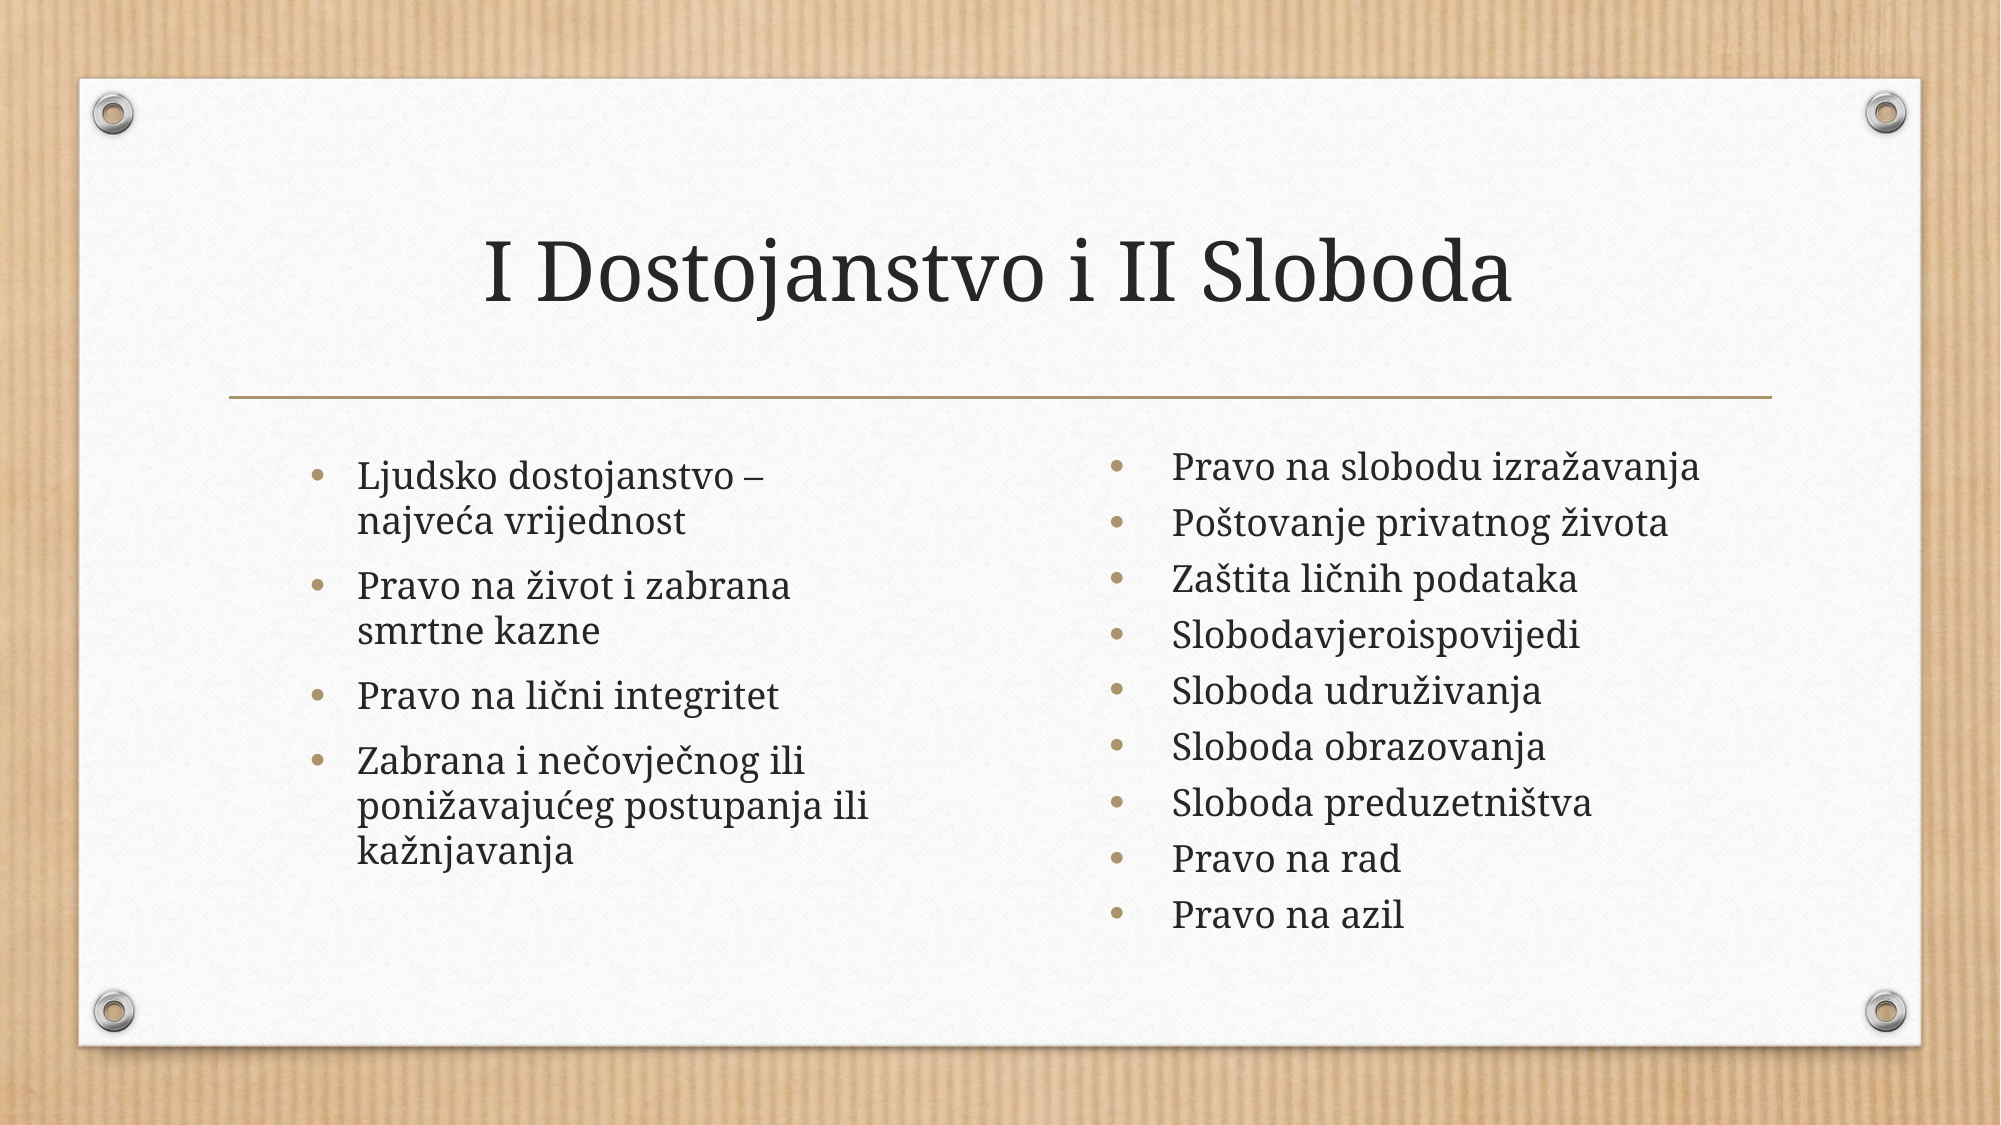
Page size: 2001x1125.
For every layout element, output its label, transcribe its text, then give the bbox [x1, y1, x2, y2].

list Ljudsko dostojanstvo – najveća vrijednost Pravo na život i zabrana smrtne kazne Pravo na lični integritet Zabrana i nečovječnog ili ponižavajućeg postupanja ili kažnjavanja [295, 444, 906, 966]
picture [0, 0, 2001, 1125]
title I Dostojanstvo i II Sloboda [212, 161, 1788, 375]
text_box Pravo na slobodu izražavanja Poštovanje privatnog života Zaštita ličnih podataka Slobodavjeroispovijedi Sloboda udruživanja Sloboda obrazovanja Sloboda preduzetništva Pravo na rad Pravo na azil [1094, 444, 1968, 1037]
